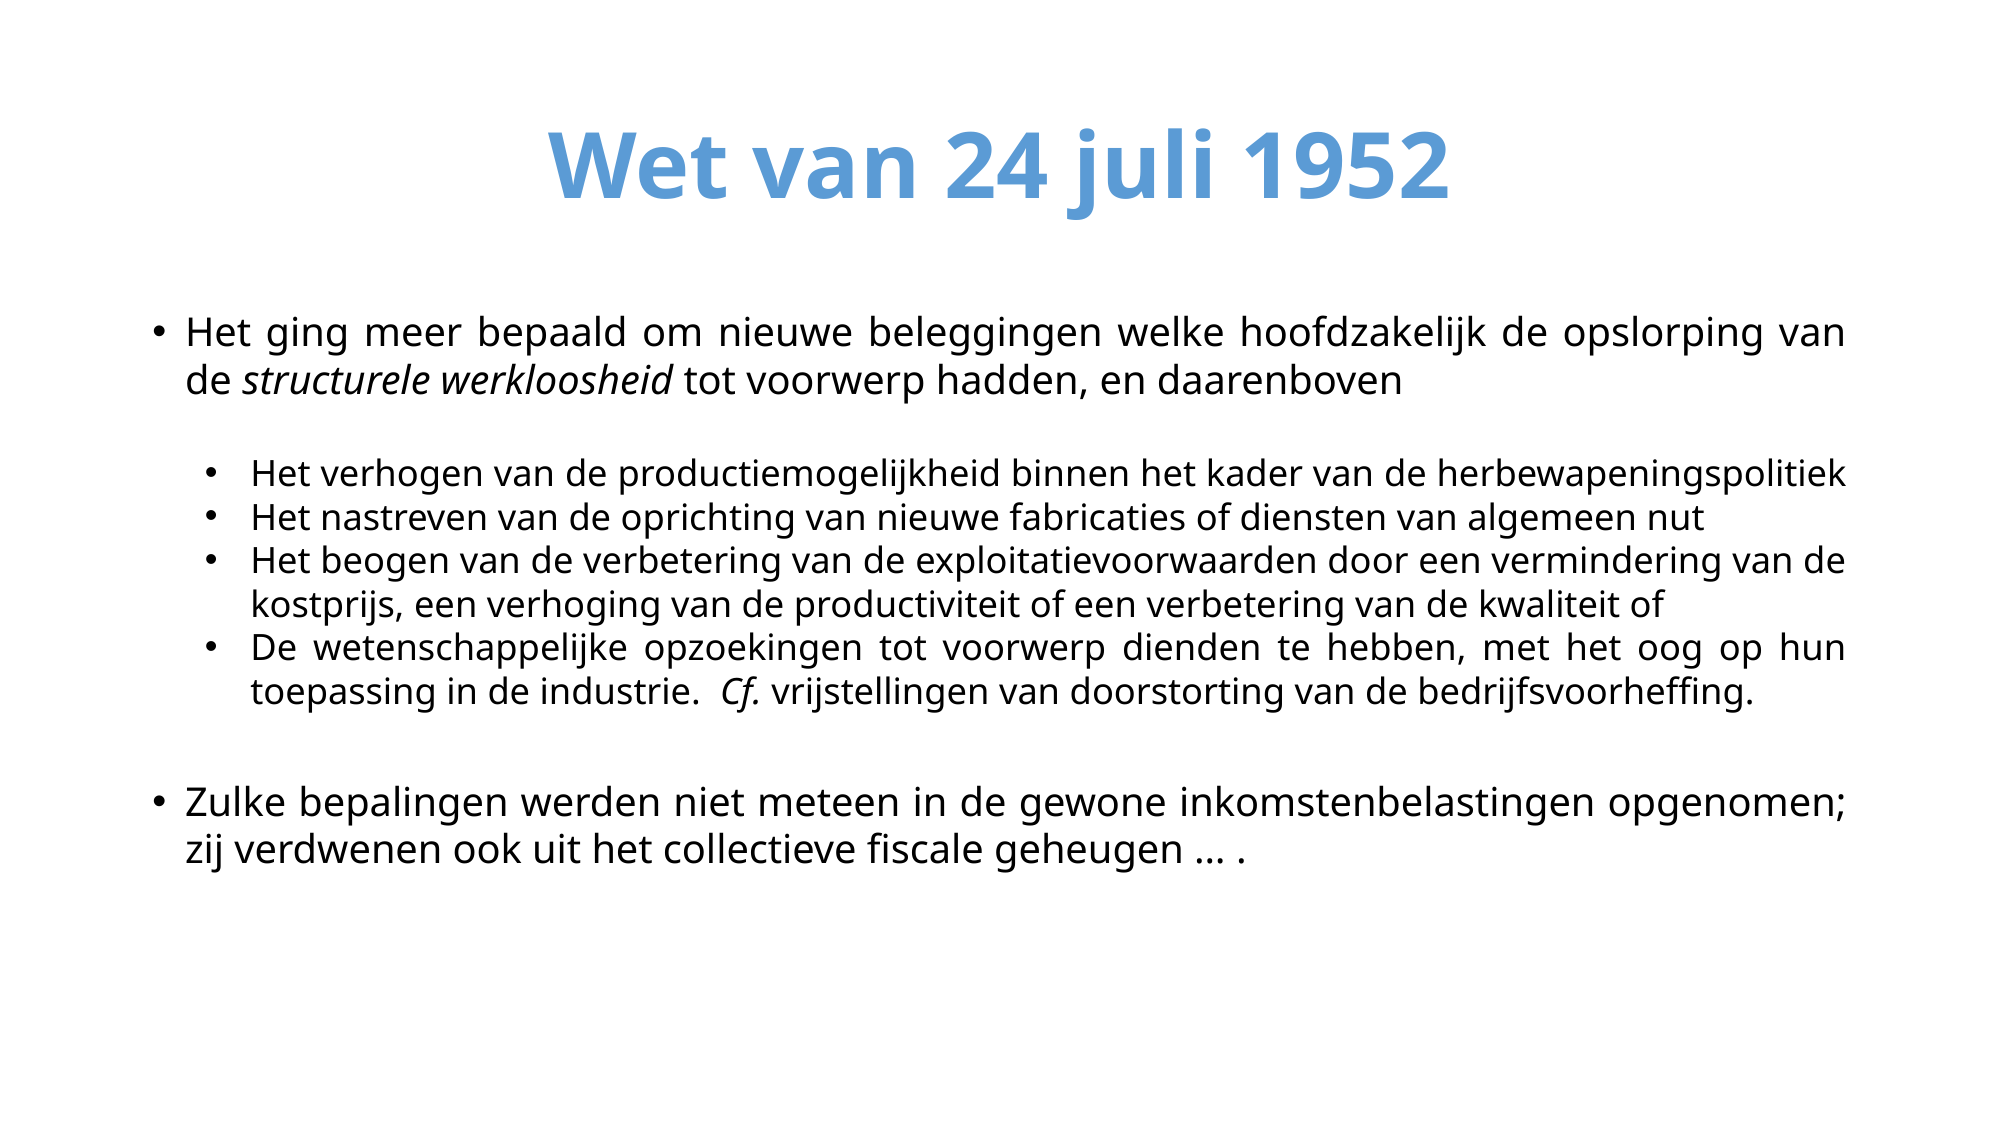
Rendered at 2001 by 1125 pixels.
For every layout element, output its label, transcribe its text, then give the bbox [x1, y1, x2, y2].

title Wet van 24 juli 1952 [137, 59, 1863, 278]
list Het ging meer bepaald om nieuwe beleggingen welke hoofdzakelijk de opslorping van de structurele werkloosheid tot voorwerp hadden, en daarenboven Het verhogen van de productiemogelijkheid binnen het kader van de herbewapeningspolitiek Het nastreven van de oprichting van nieuwe fabricaties of diensten van algemeen nut Het beogen van de verbetering van de exploitatievoorwaarden door een vermindering van de kostprijs, een verhoging van de productiviteit of een verbetering van de kwaliteit of De wetenschappelijke opzoekingen tot voorwerp dienden te hebben, met het oog op hun toepassing in de industrie. Cf. vrijstellingen van doorstorting van de bedrijfsvoorheffing. Zulke bepalingen werden niet meteen in de gewone inkomstenbelastingen opgenomen; zij verdwenen ook uit het collectieve fiscale geheugen … . [137, 299, 1863, 1014]
